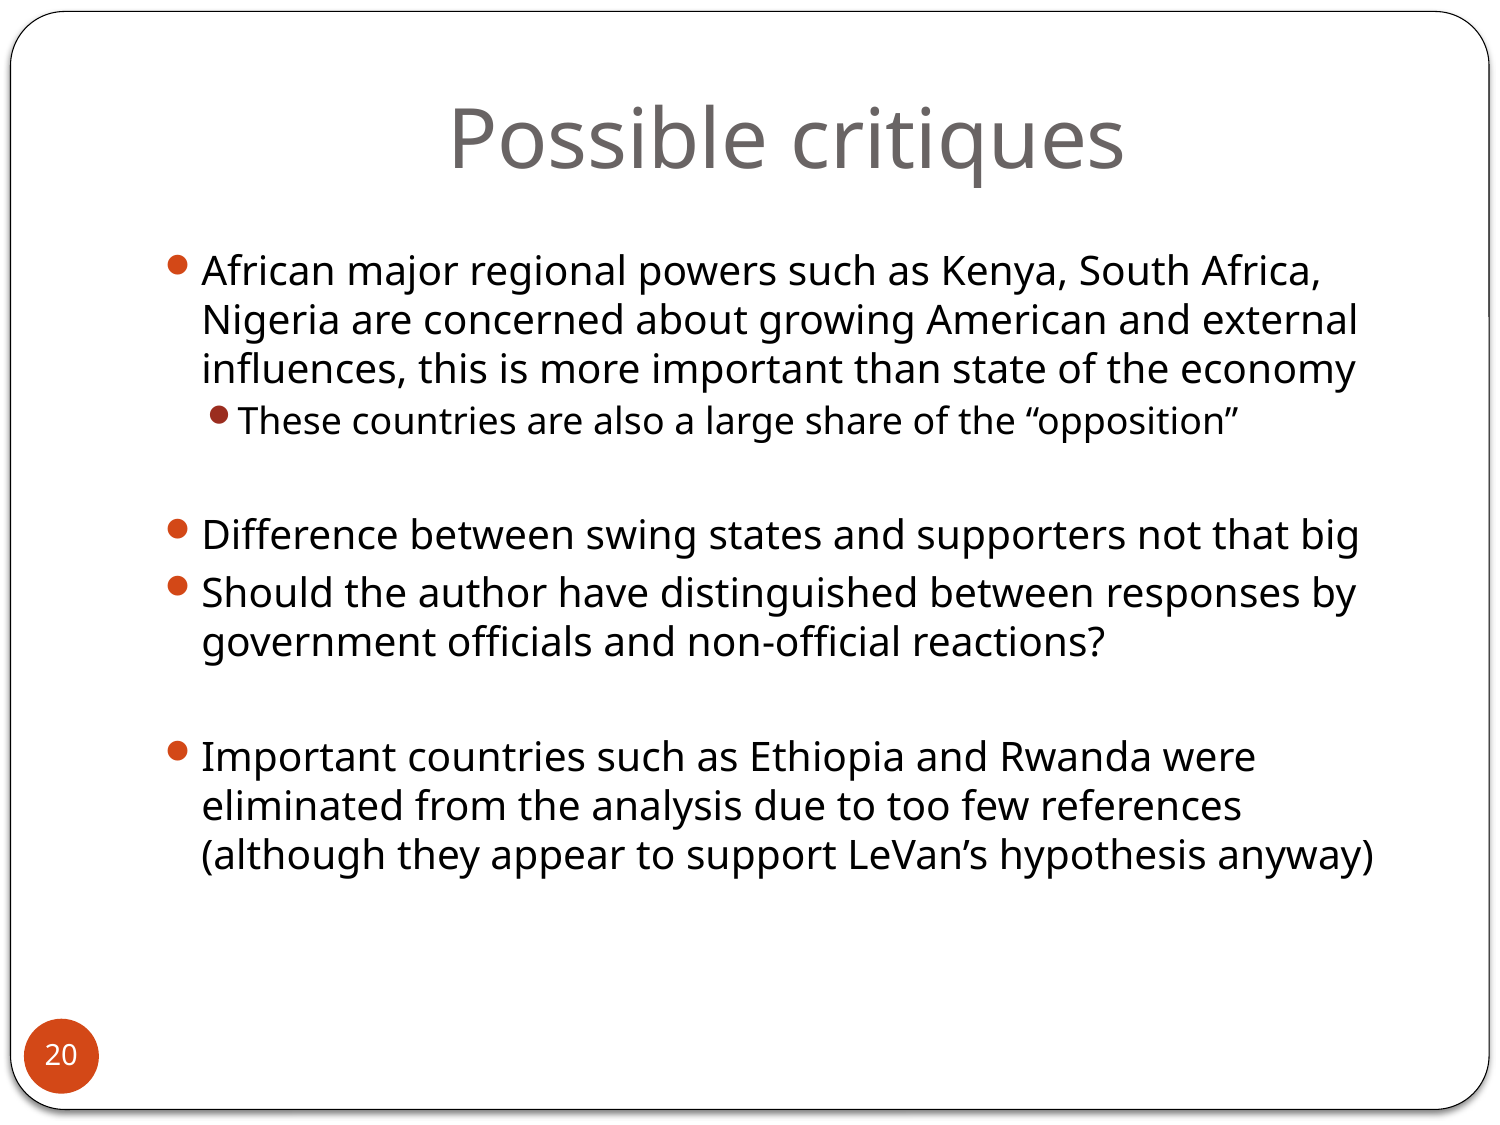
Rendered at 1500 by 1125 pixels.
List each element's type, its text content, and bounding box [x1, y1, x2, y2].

slide_number 20 [23, 1018, 99, 1094]
list African major regional powers such as Kenya, South Africa, Nigeria are concerned about growing American and external influences, this is more important than state of the economy These countries are also a large share of the “opposition” Difference between swing states and supporters not that big Should the author have distinguished between responses by government officials and non-official reactions? Important countries such as Ethiopia and Rwanda were eliminated from the analysis due to too few references (although they appear to support LeVan’s hypothesis anyway) [150, 237, 1425, 988]
title Possible critiques [150, 45, 1425, 200]
